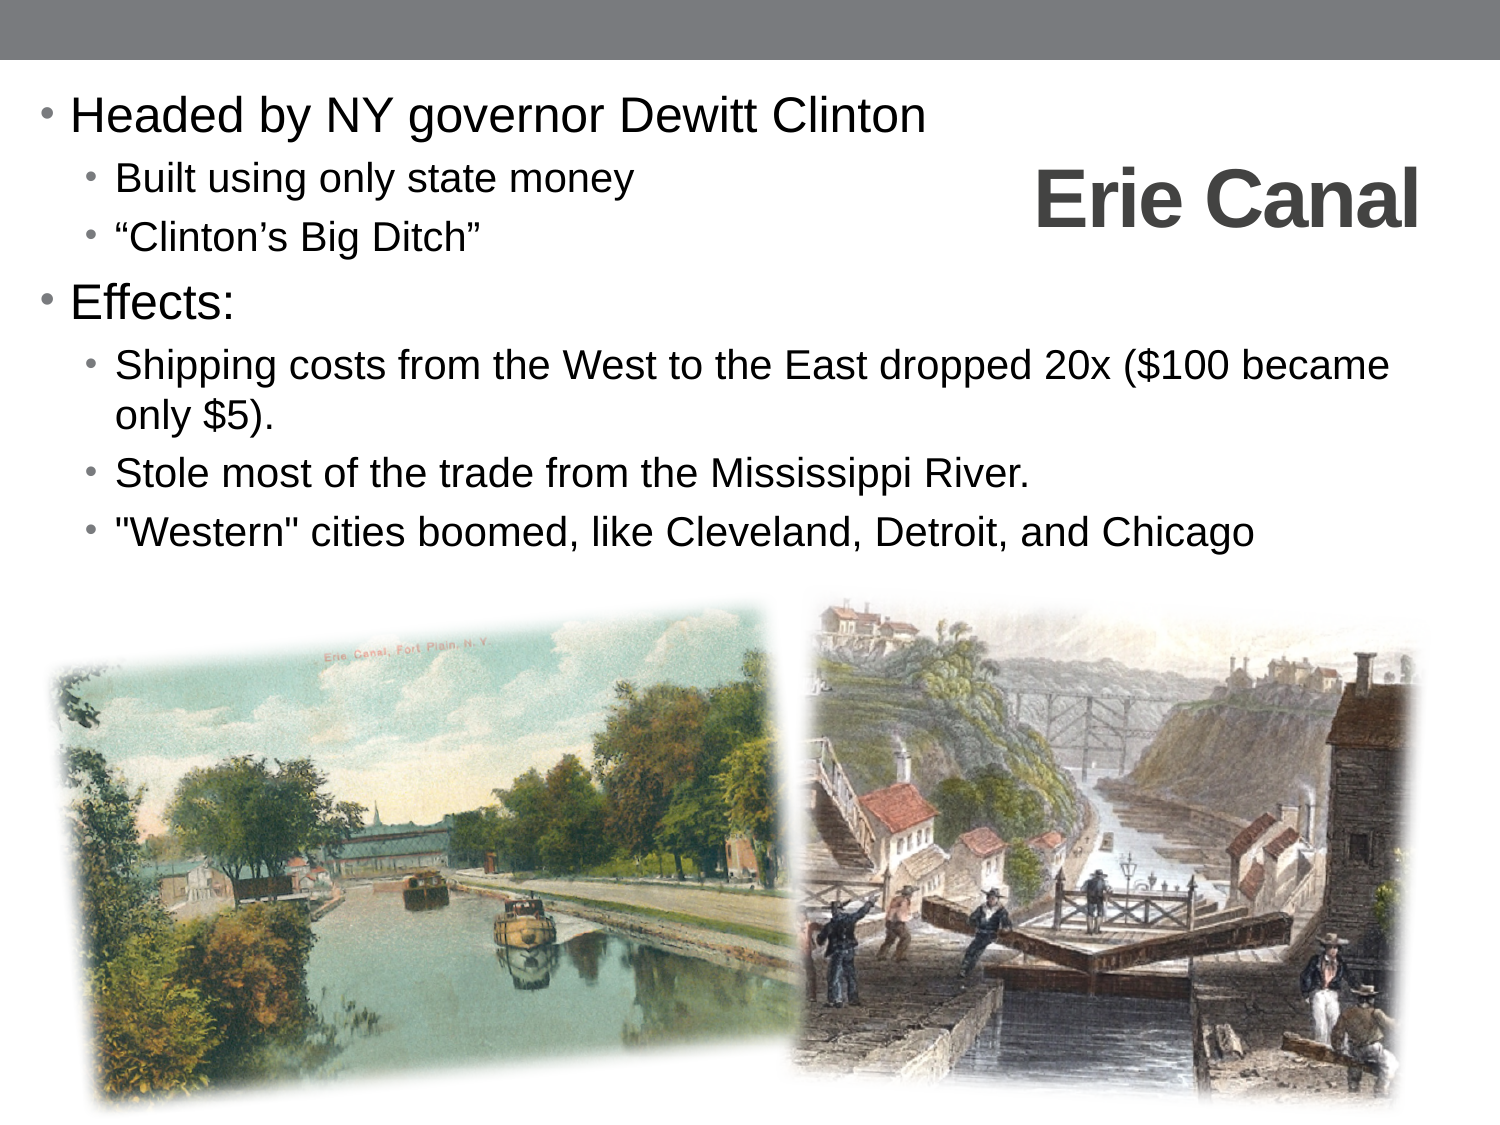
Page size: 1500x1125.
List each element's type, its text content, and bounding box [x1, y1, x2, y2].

list Headed by NY governor Dewitt Clinton Built using only state money “Clinton’s Big Ditch” Effects: Shipping costs from the West to the East dropped 20x ($100 became only $5). Stole most of the trade from the Mississippi River. "Western" cities boomed, like Cleveland, Detroit, and Chicago [24, 75, 1475, 1100]
picture [58, 600, 1419, 1103]
